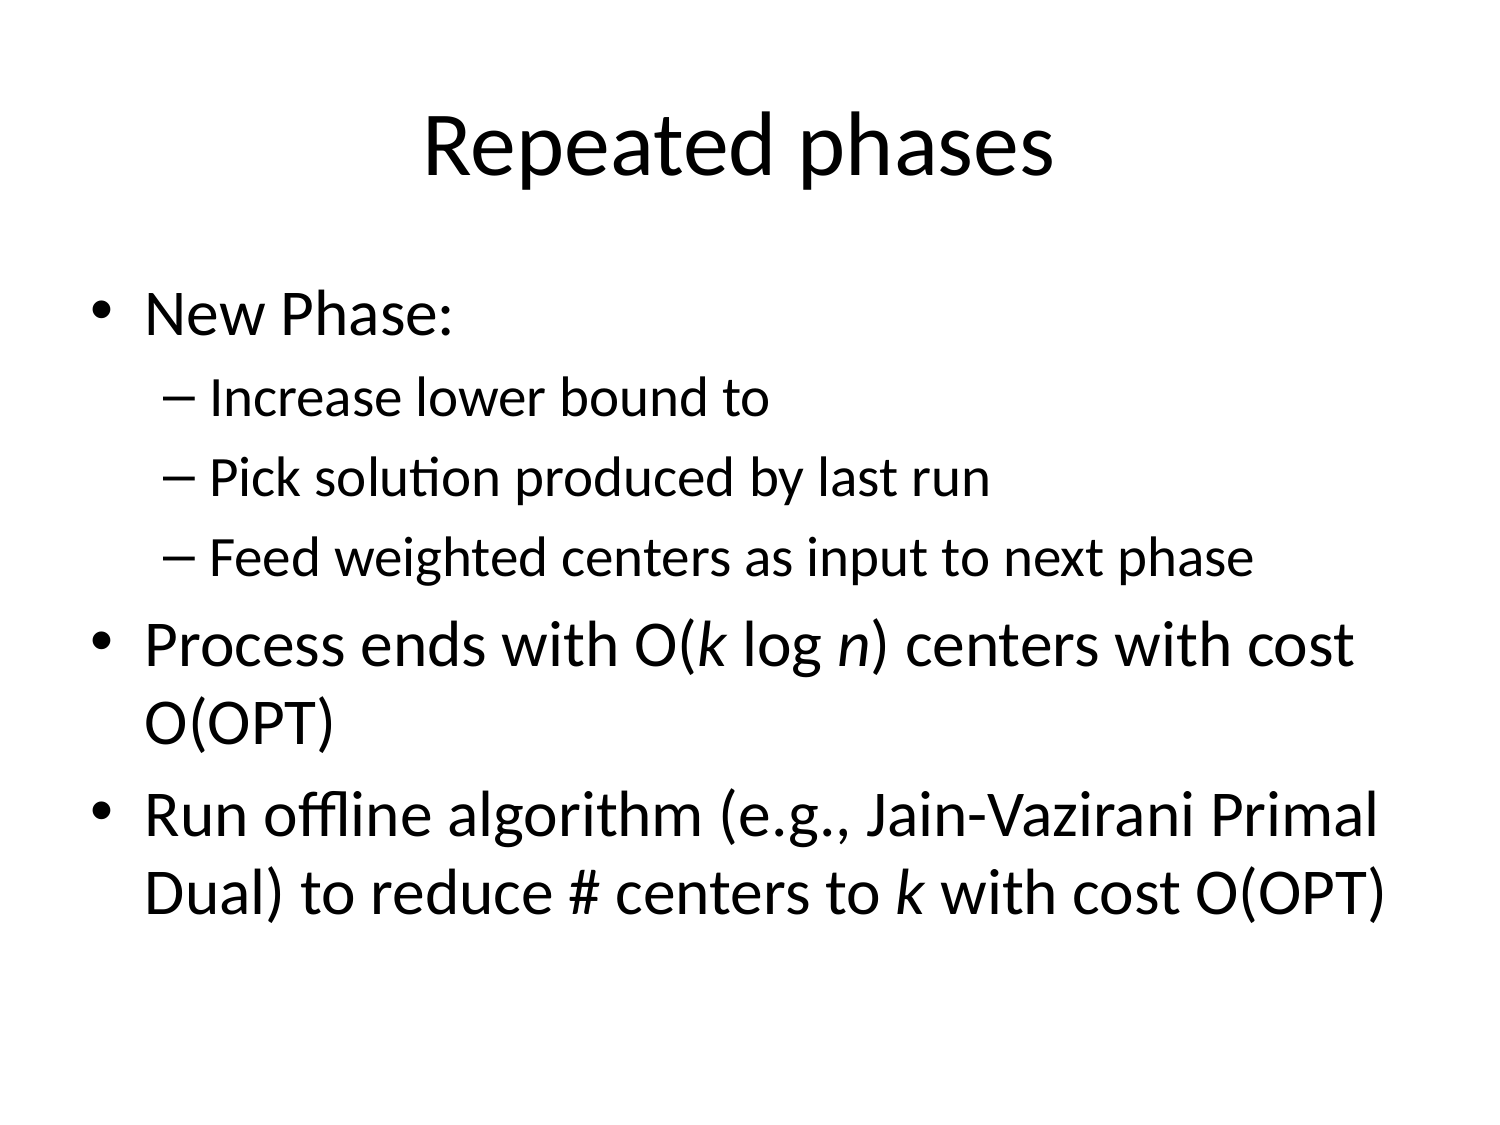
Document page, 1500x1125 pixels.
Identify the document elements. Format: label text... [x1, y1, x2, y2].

title Repeated phases [75, 45, 1425, 233]
